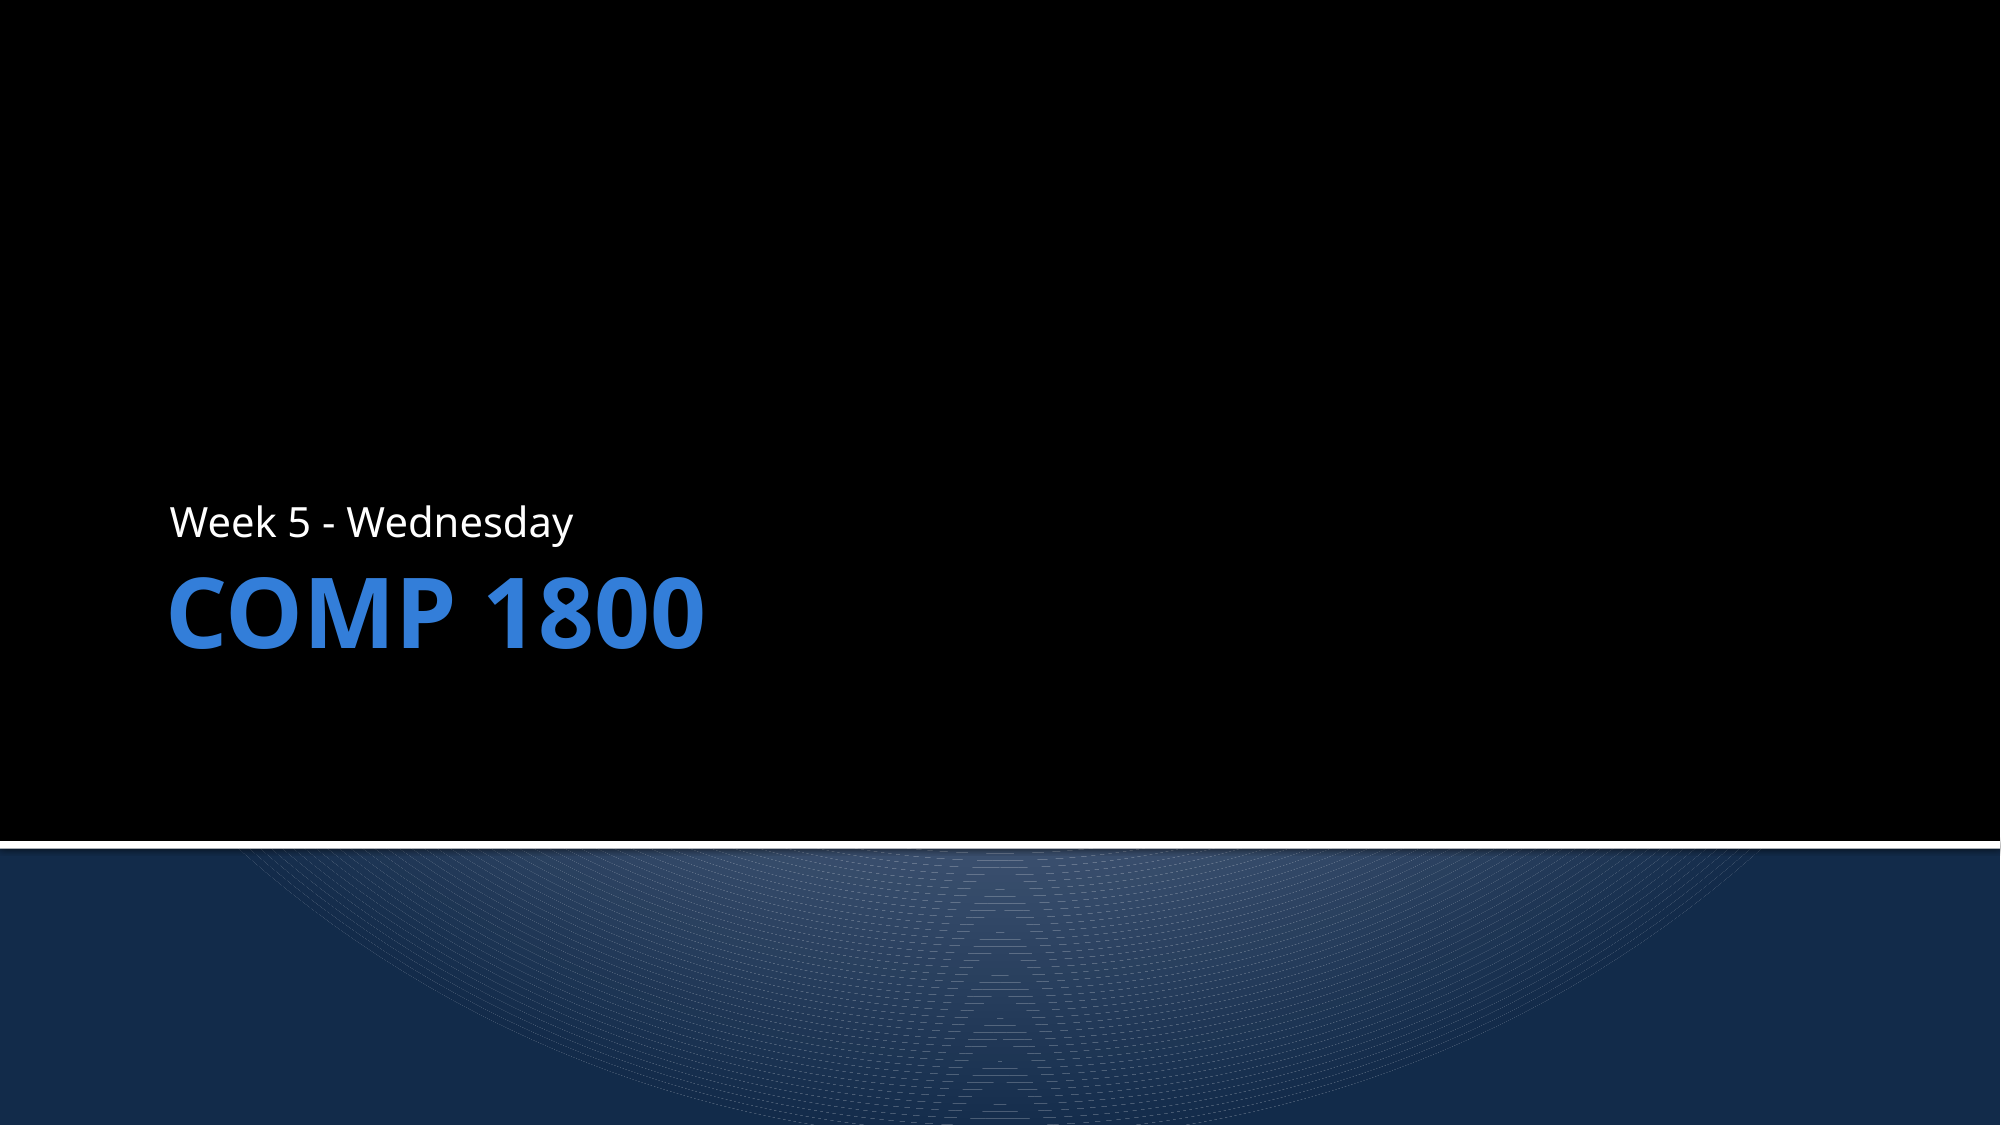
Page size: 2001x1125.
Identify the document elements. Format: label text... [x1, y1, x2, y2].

title COMP 1800 [150, 550, 1917, 825]
subtitle Week 5 - Wednesday [150, 299, 1917, 546]
